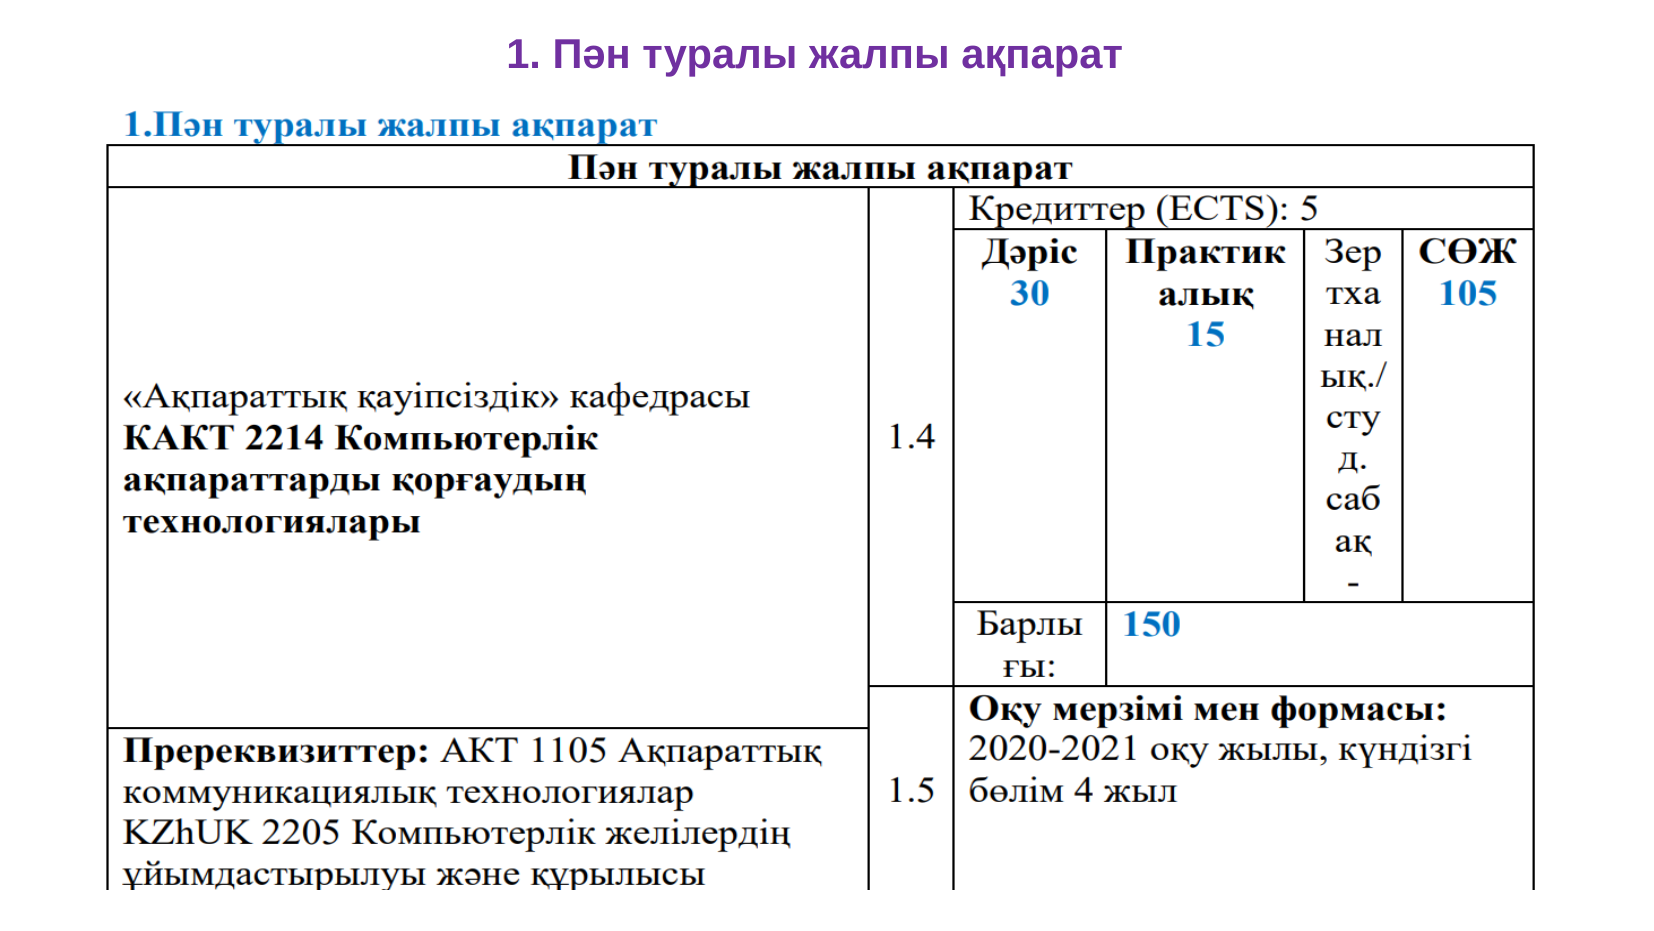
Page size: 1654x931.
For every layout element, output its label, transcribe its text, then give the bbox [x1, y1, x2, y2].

title 1. Пән туралы жалпы ақпарат [70, 4, 1559, 99]
picture [94, 98, 1536, 891]
